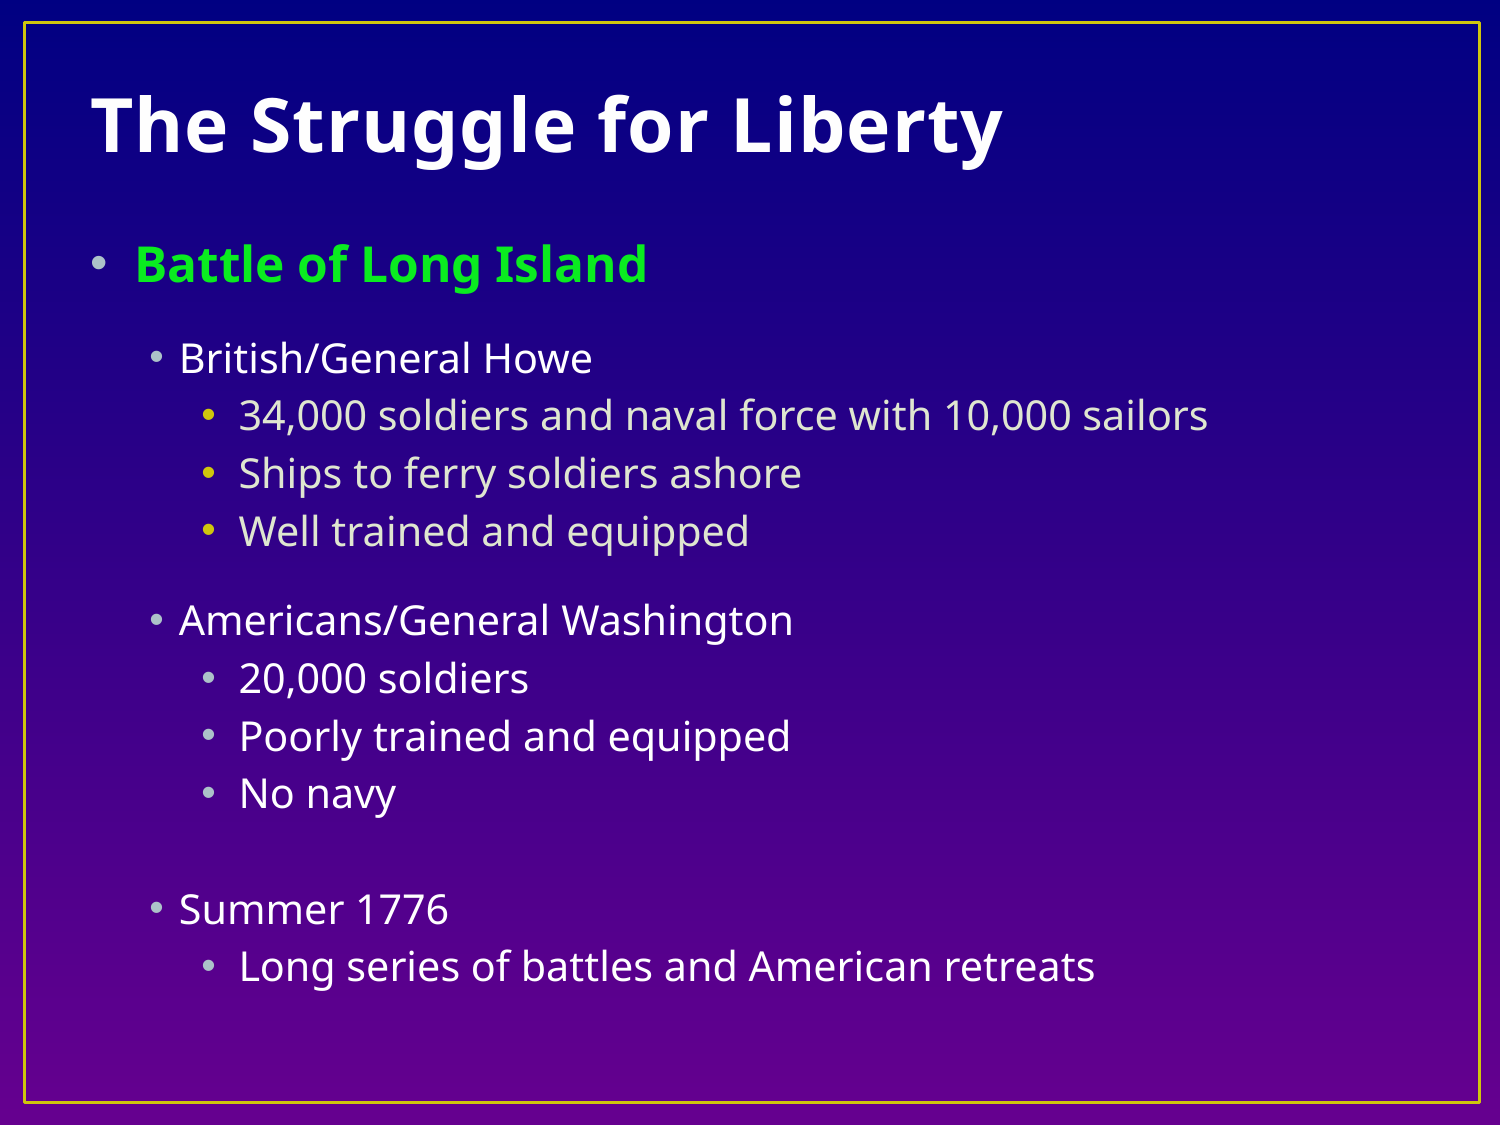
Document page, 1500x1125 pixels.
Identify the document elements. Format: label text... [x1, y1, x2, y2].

title The Struggle for Liberty [75, 45, 1425, 175]
list Battle of Long Island British/General Howe 34,000 soldiers and naval force with 10,000 sailors Ships to ferry soldiers ashore Well trained and equipped Americans/General Washington 20,000 soldiers Poorly trained and equipped No navy Summer 1776 Long series of battles and American retreats [75, 224, 1425, 1005]
